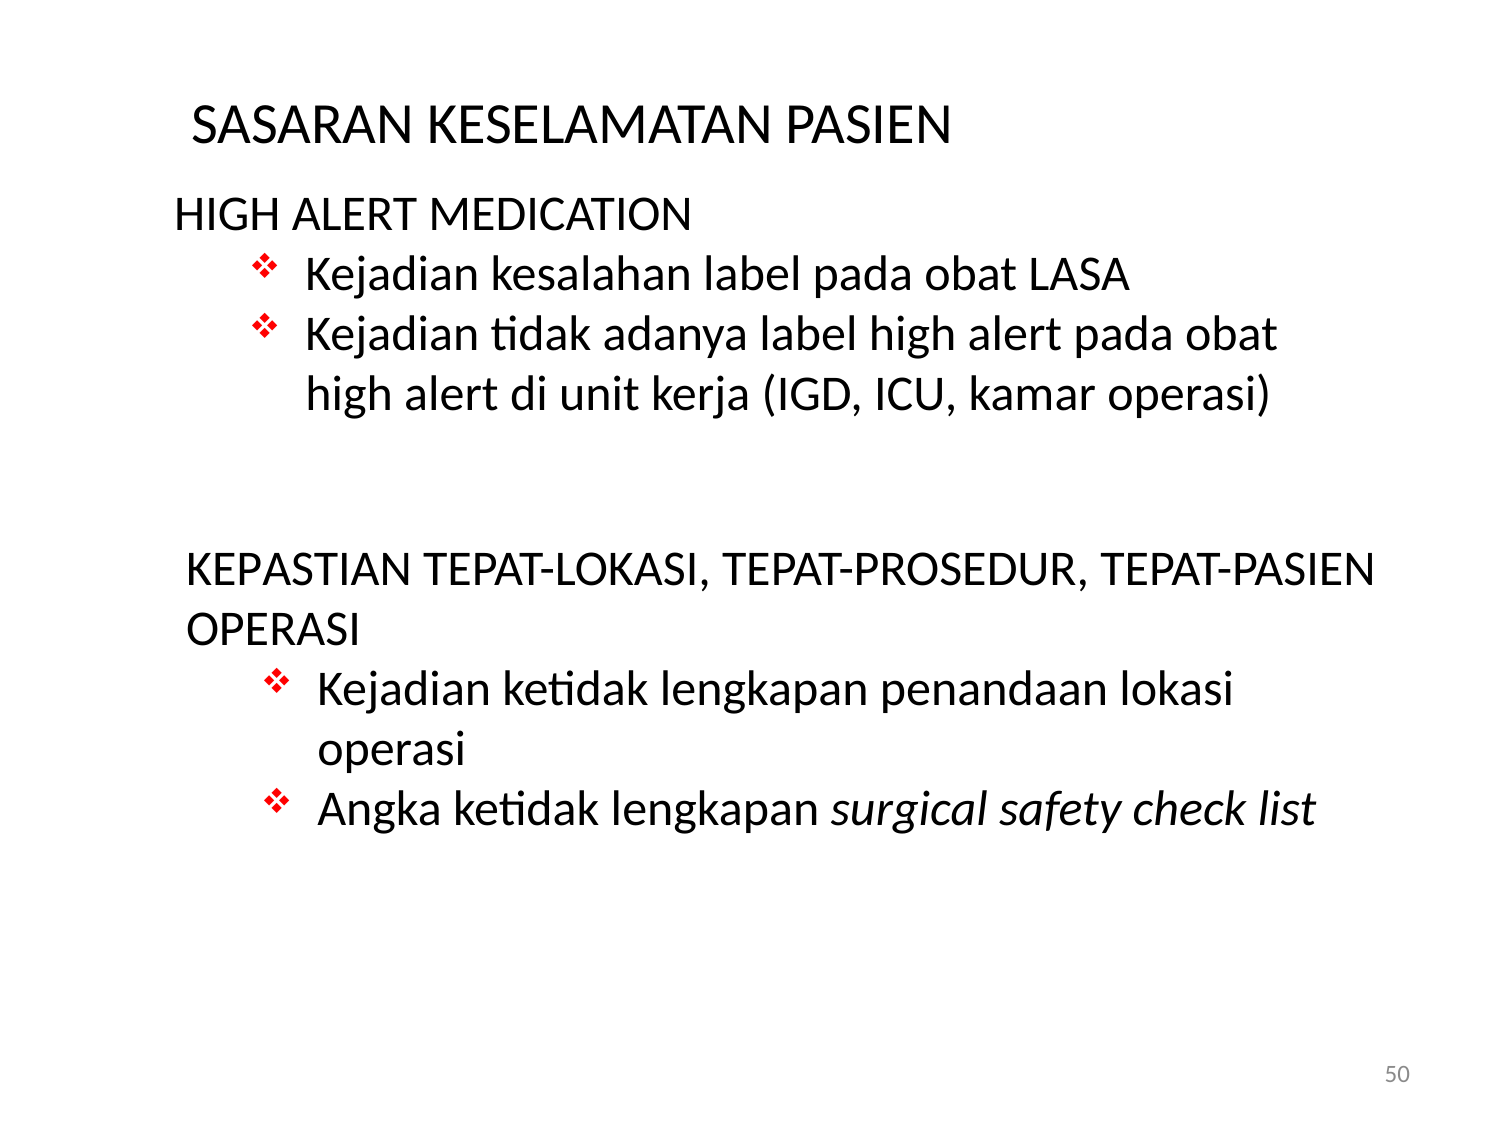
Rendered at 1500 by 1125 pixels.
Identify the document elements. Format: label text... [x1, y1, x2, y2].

text_box HIGH ALERT MEDICATION Kejadian kesalahan label pada obat LASA Kejadian tidak adanya label high alert pada obat high alert di unit kerja (IGD, ICU, kamar operasi) [159, 172, 1390, 428]
text_box KEPASTIAN TEPAT-LOKASI, TEPAT-PROSEDUR, TEPAT-PASIEN OPERASI Kejadian ketidak lengkapan penandaan lokasi operasi Angka ketidak lengkapan surgical safety check list [171, 527, 1402, 843]
text_box SASARAN KESELAMATAN PASIEN [176, 78, 968, 163]
slide_number 50 [1074, 1042, 1425, 1103]
